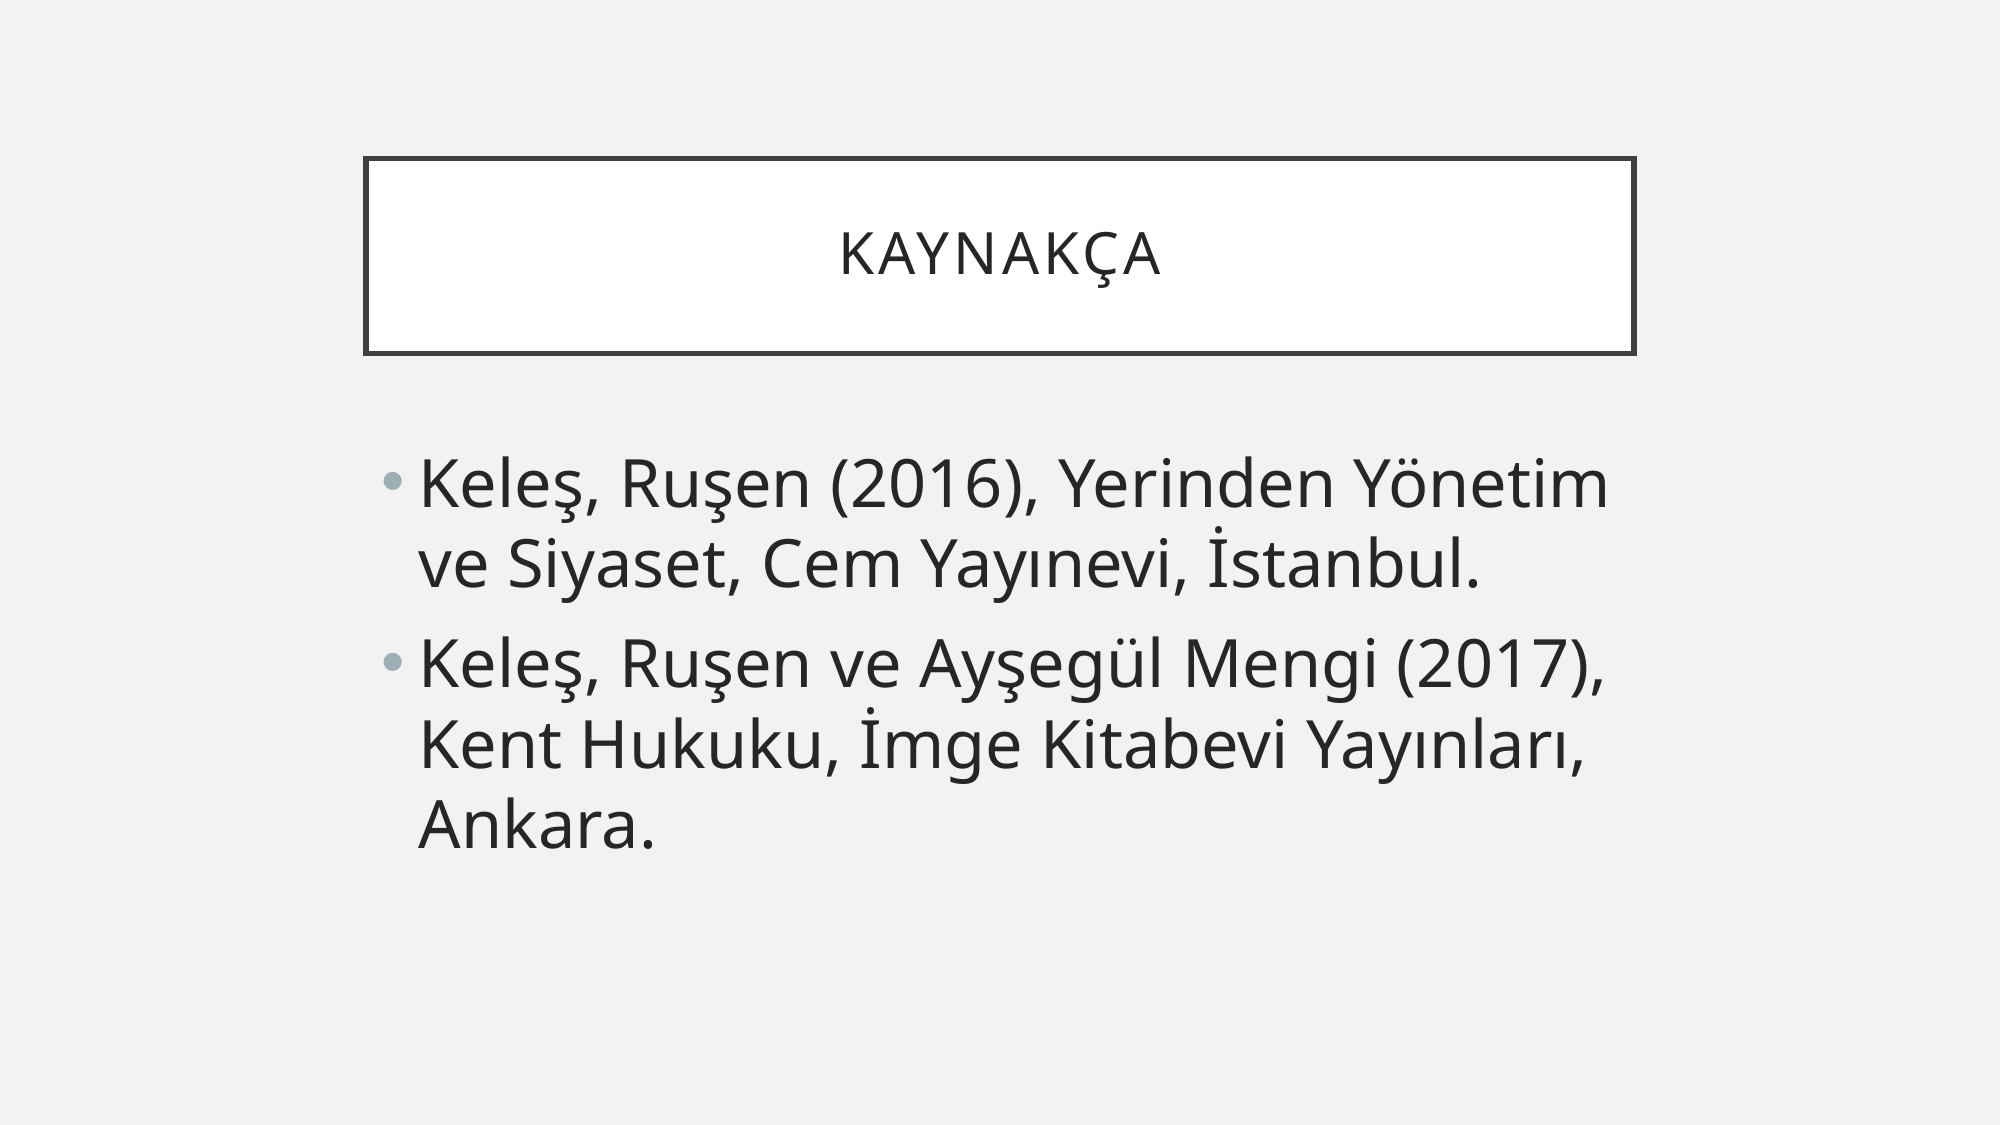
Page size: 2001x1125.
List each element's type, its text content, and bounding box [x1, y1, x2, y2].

title kaynakça [363, 156, 1637, 356]
list Keleş, Ruşen (2016), Yerinden Yönetim ve Siyaset, Cem Yayınevi, İstanbul. Keleş, Ruşen ve Ayşegül Mengi (2017), Kent Hukuku, İmge Kitabevi Yayınları, Ankara. [366, 432, 1634, 942]
